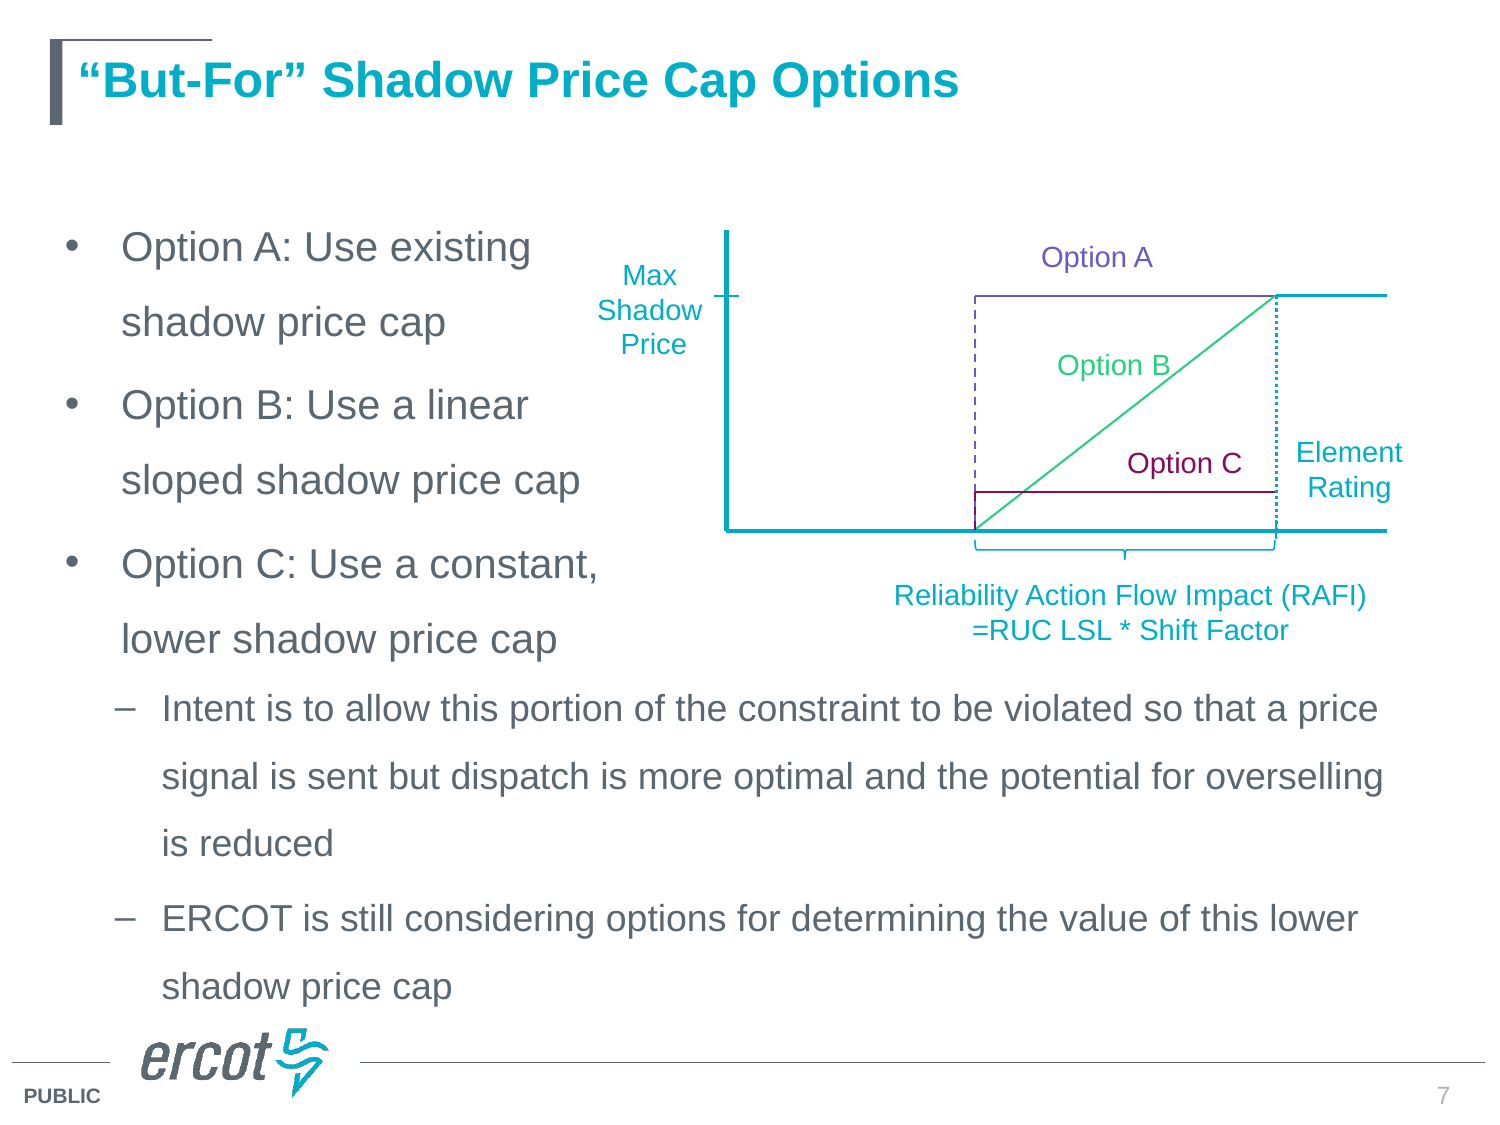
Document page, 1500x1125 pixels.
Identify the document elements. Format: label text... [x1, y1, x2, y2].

slide_number 7 [1400, 1076, 1488, 1113]
text_box Intent is to allow this portion of the constraint to be violated so that a price signal is sent but dispatch is more optimal and the potential for overselling is reduced ERCOT is still considering options for determining the value of this lower shadow price cap [24, 654, 1425, 1015]
title “But-For” Shadow Price Cap Options [62, 39, 1450, 125]
list Option A: Use existing shadow price cap Option B: Use a linear sloped shadow price cap Option C: Use a constant, lower shadow price cap [50, 187, 618, 654]
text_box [581, 230, 1426, 637]
picture [137, 1024, 332, 1100]
